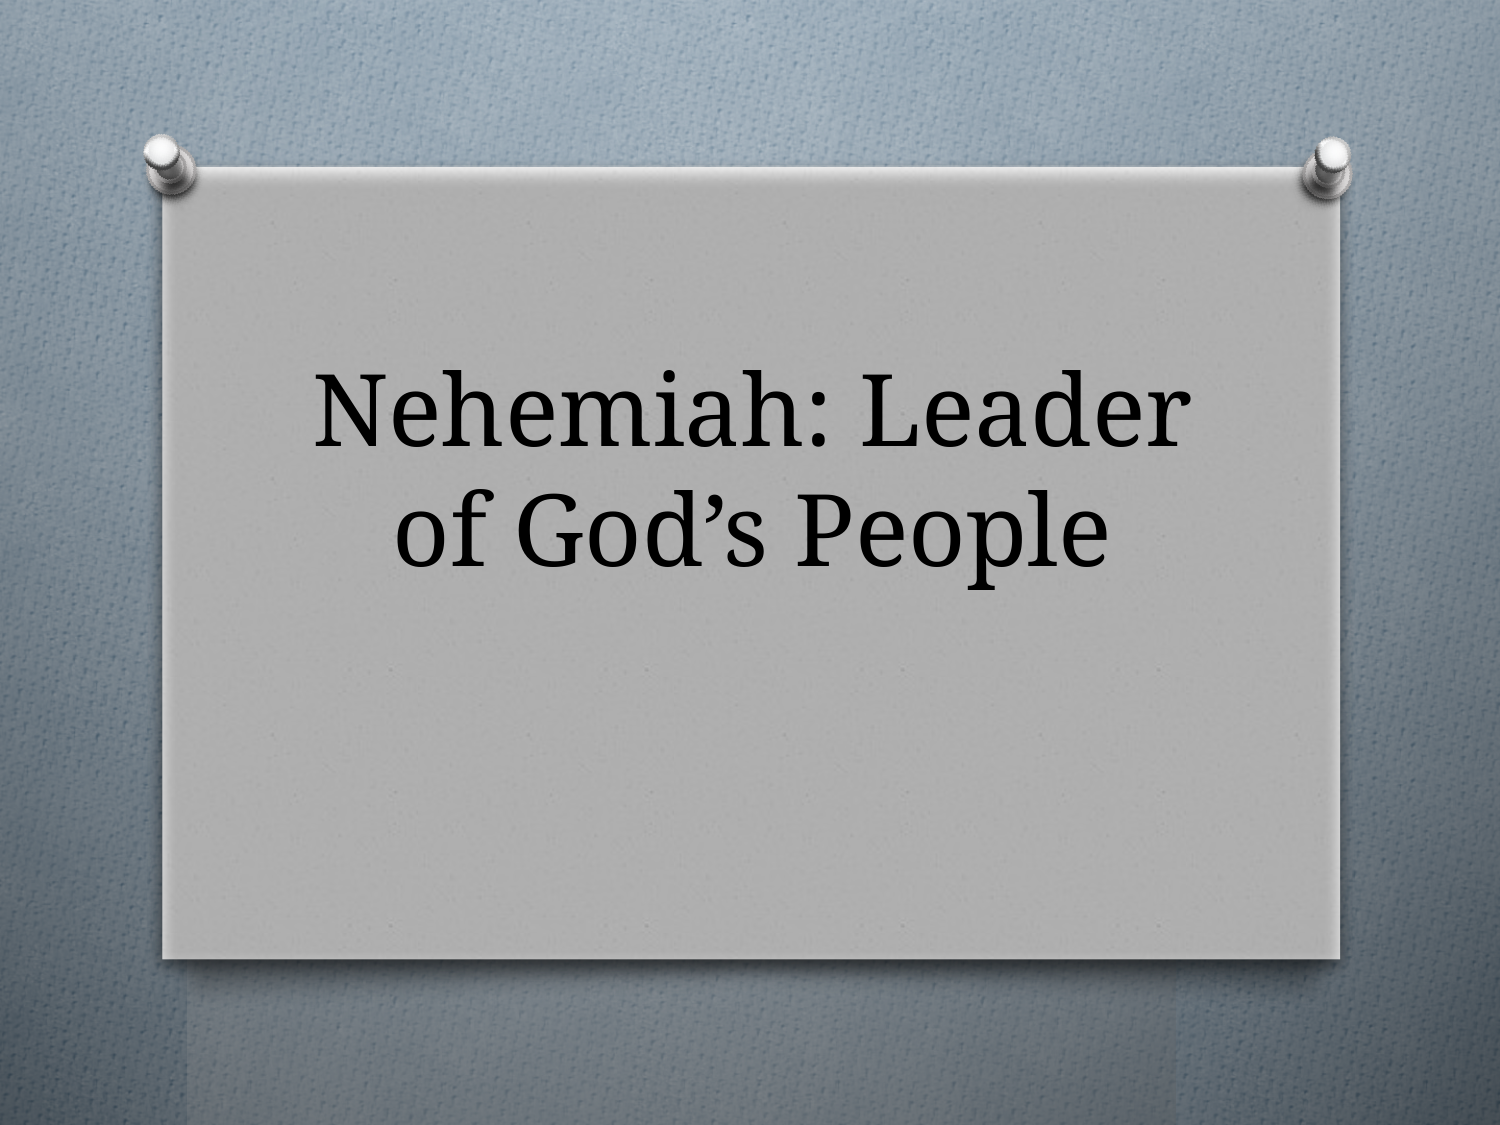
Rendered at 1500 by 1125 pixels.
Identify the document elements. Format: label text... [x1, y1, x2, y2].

picture [1274, 109, 1396, 230]
picture [112, 100, 235, 224]
title Nehemiah: Leader of God’s People [283, 294, 1223, 595]
